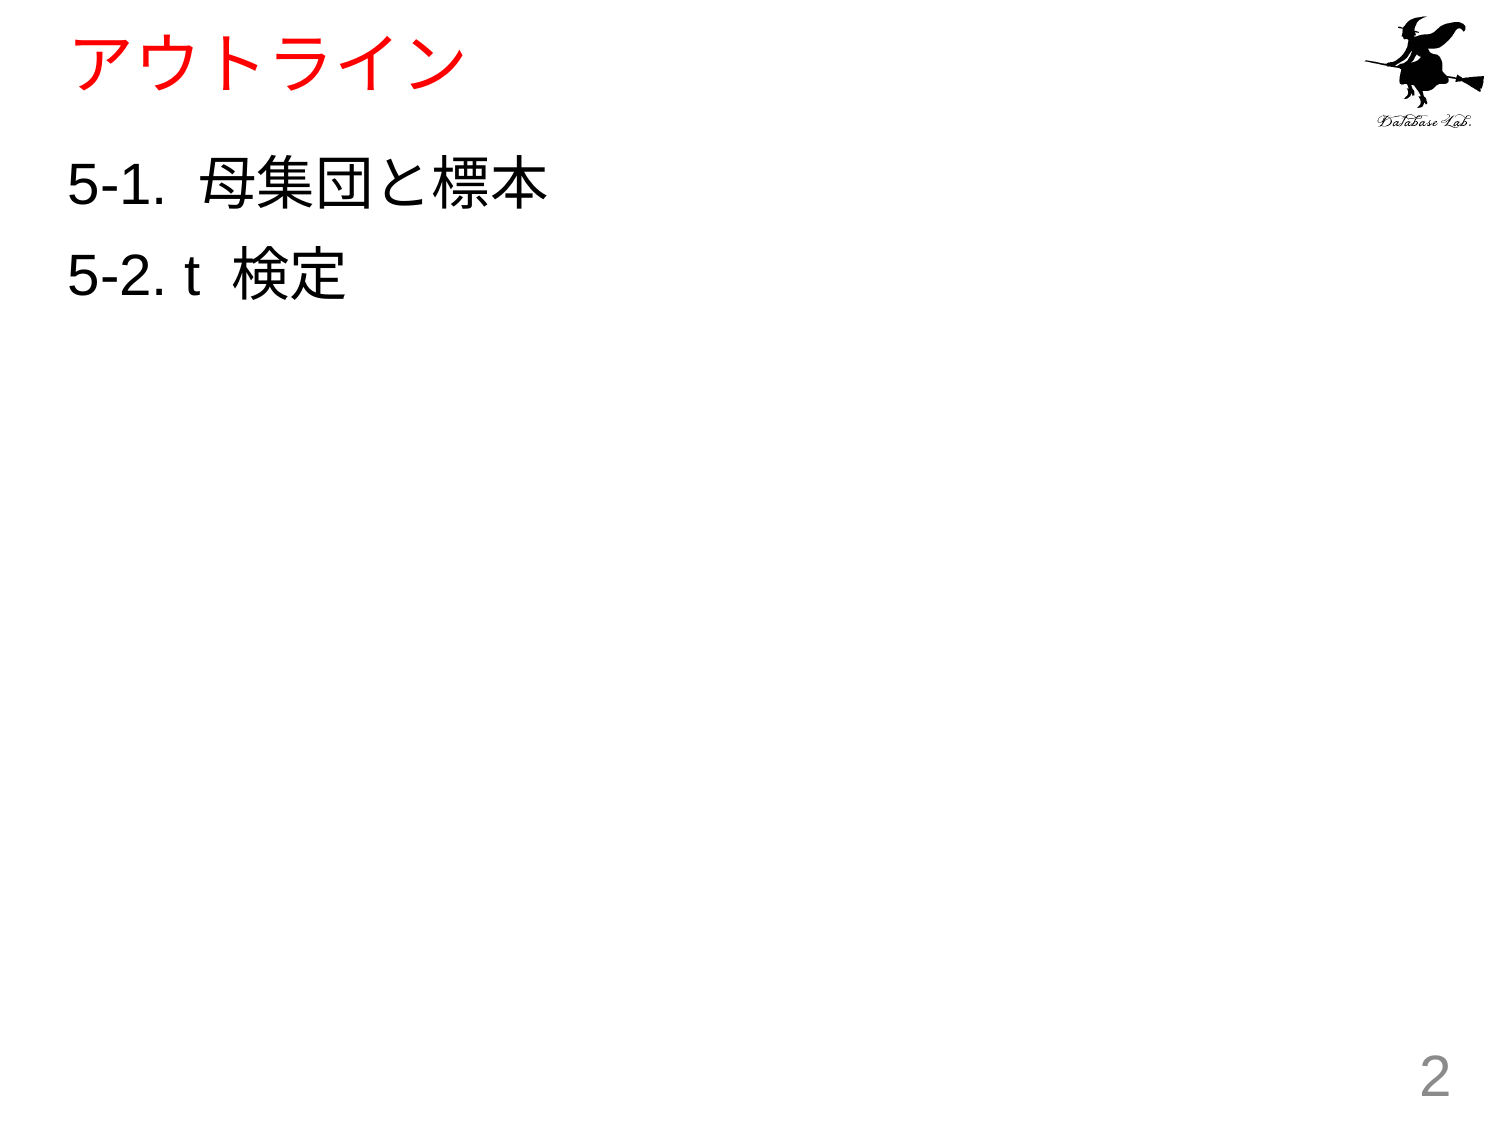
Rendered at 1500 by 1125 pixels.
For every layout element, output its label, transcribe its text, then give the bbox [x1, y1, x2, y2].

picture [1362, 14, 1486, 130]
list 5-1. 母集団と標本 5-2. t 検定 [52, 138, 1441, 1014]
slide_number 2 [1129, 1042, 1467, 1103]
title アウトライン [52, 28, 1441, 106]
